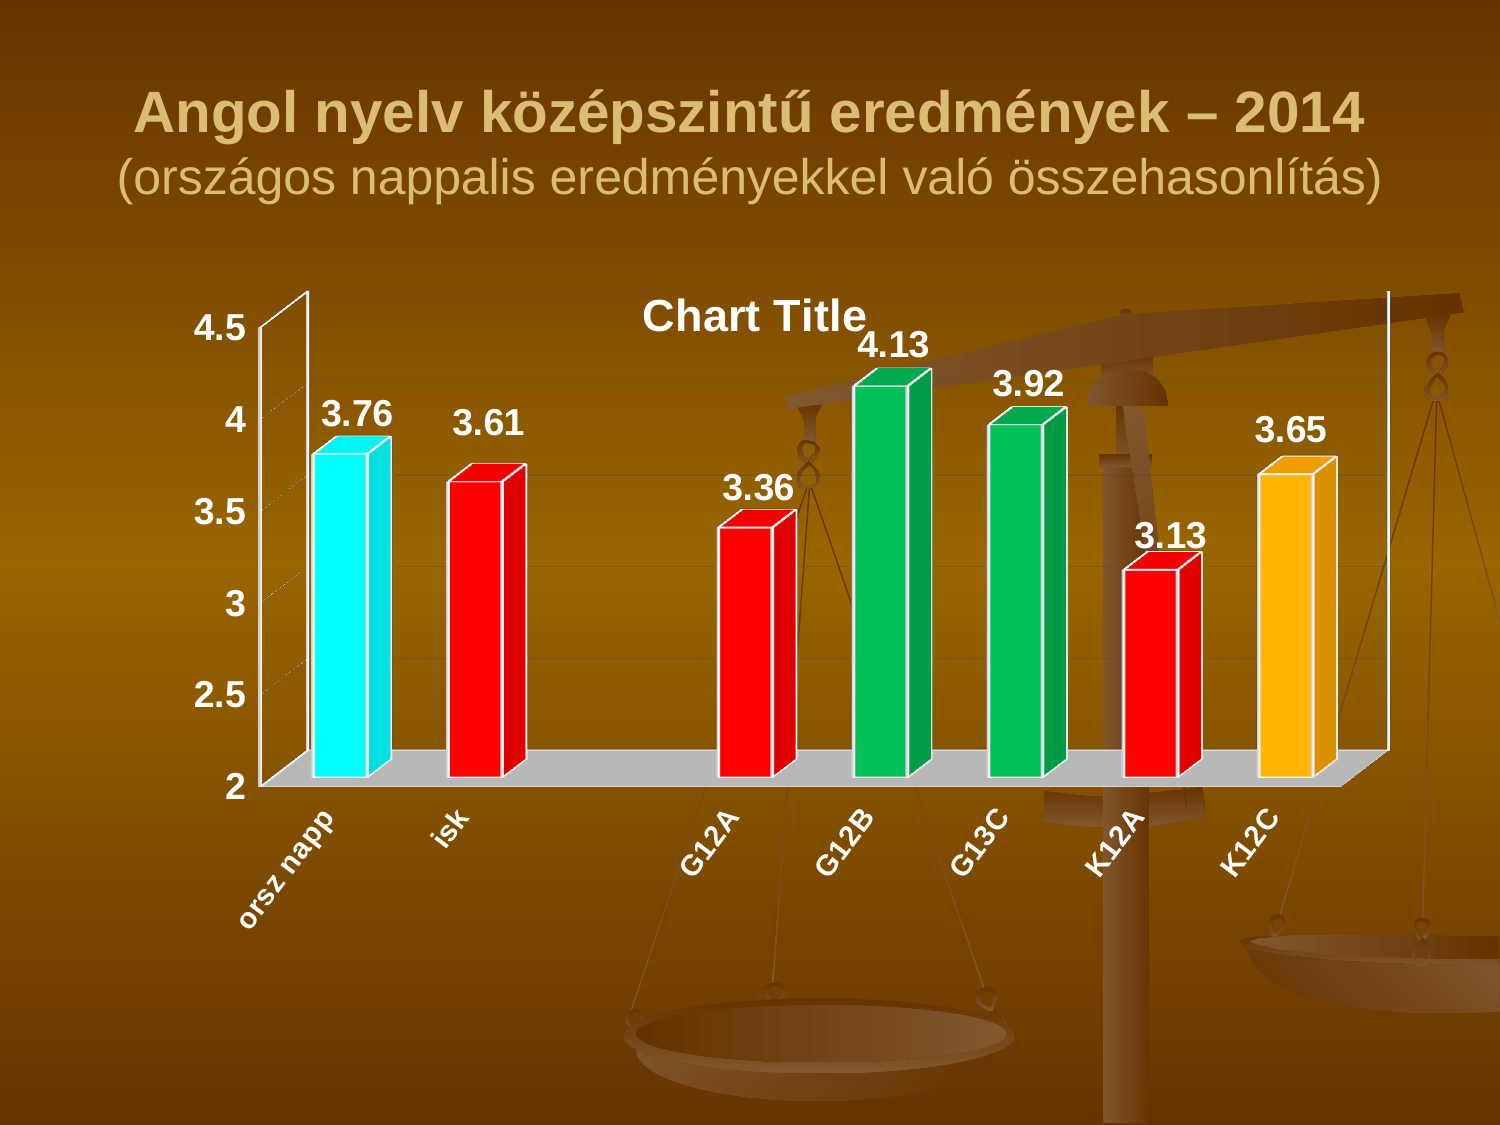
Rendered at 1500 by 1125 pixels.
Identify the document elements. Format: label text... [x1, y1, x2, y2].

chart [90, 254, 1419, 982]
title Angol nyelv középszintű eredmények – 2014 (országos nappalis eredményekkel való összehasonlítás) [74, 45, 1426, 234]
